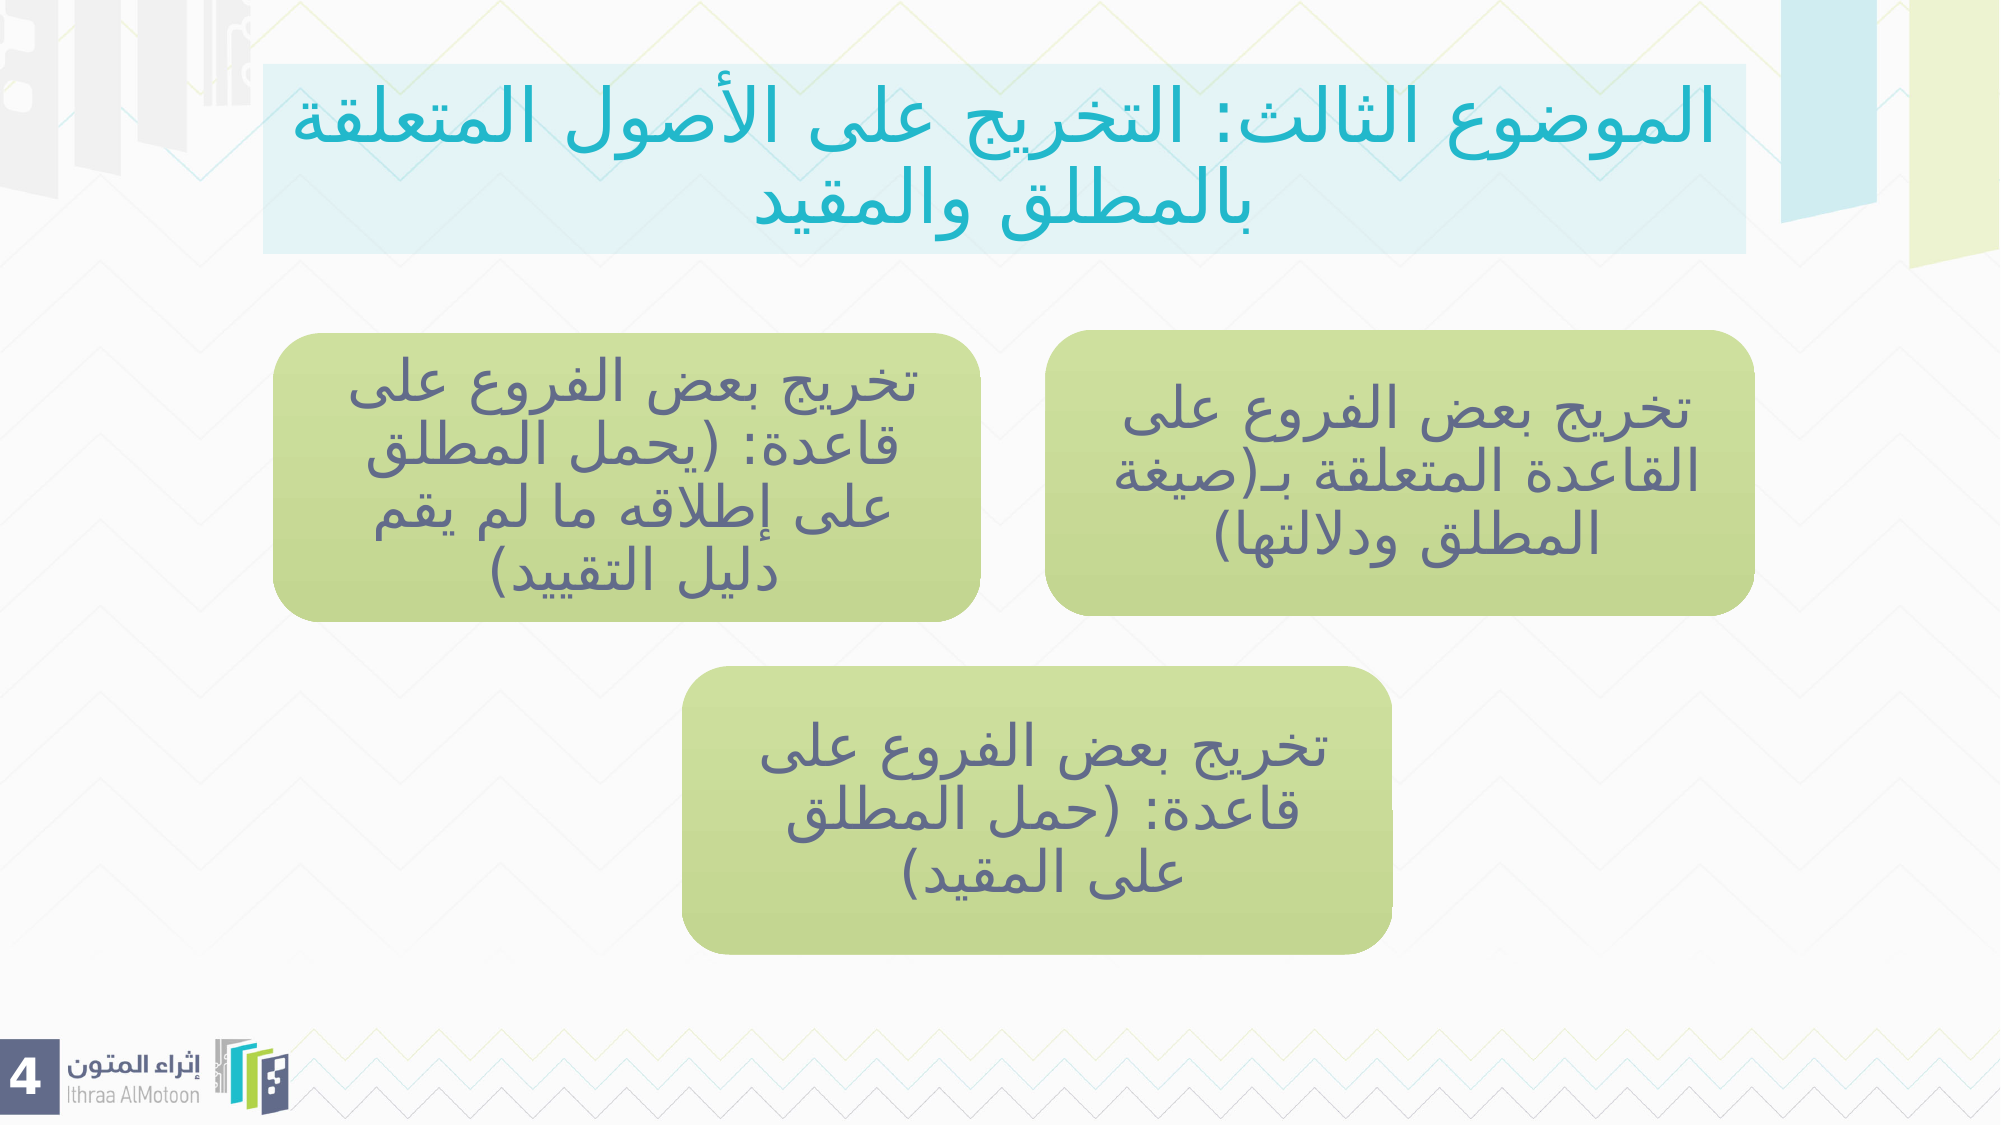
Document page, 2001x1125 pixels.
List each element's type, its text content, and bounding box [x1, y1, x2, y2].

picture [0, 0, 2001, 1125]
title الموضوع الثالث: التخريج على الأصول المتعلقة بالمطلق والمقيد [263, 63, 1747, 254]
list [137, 316, 1863, 1062]
